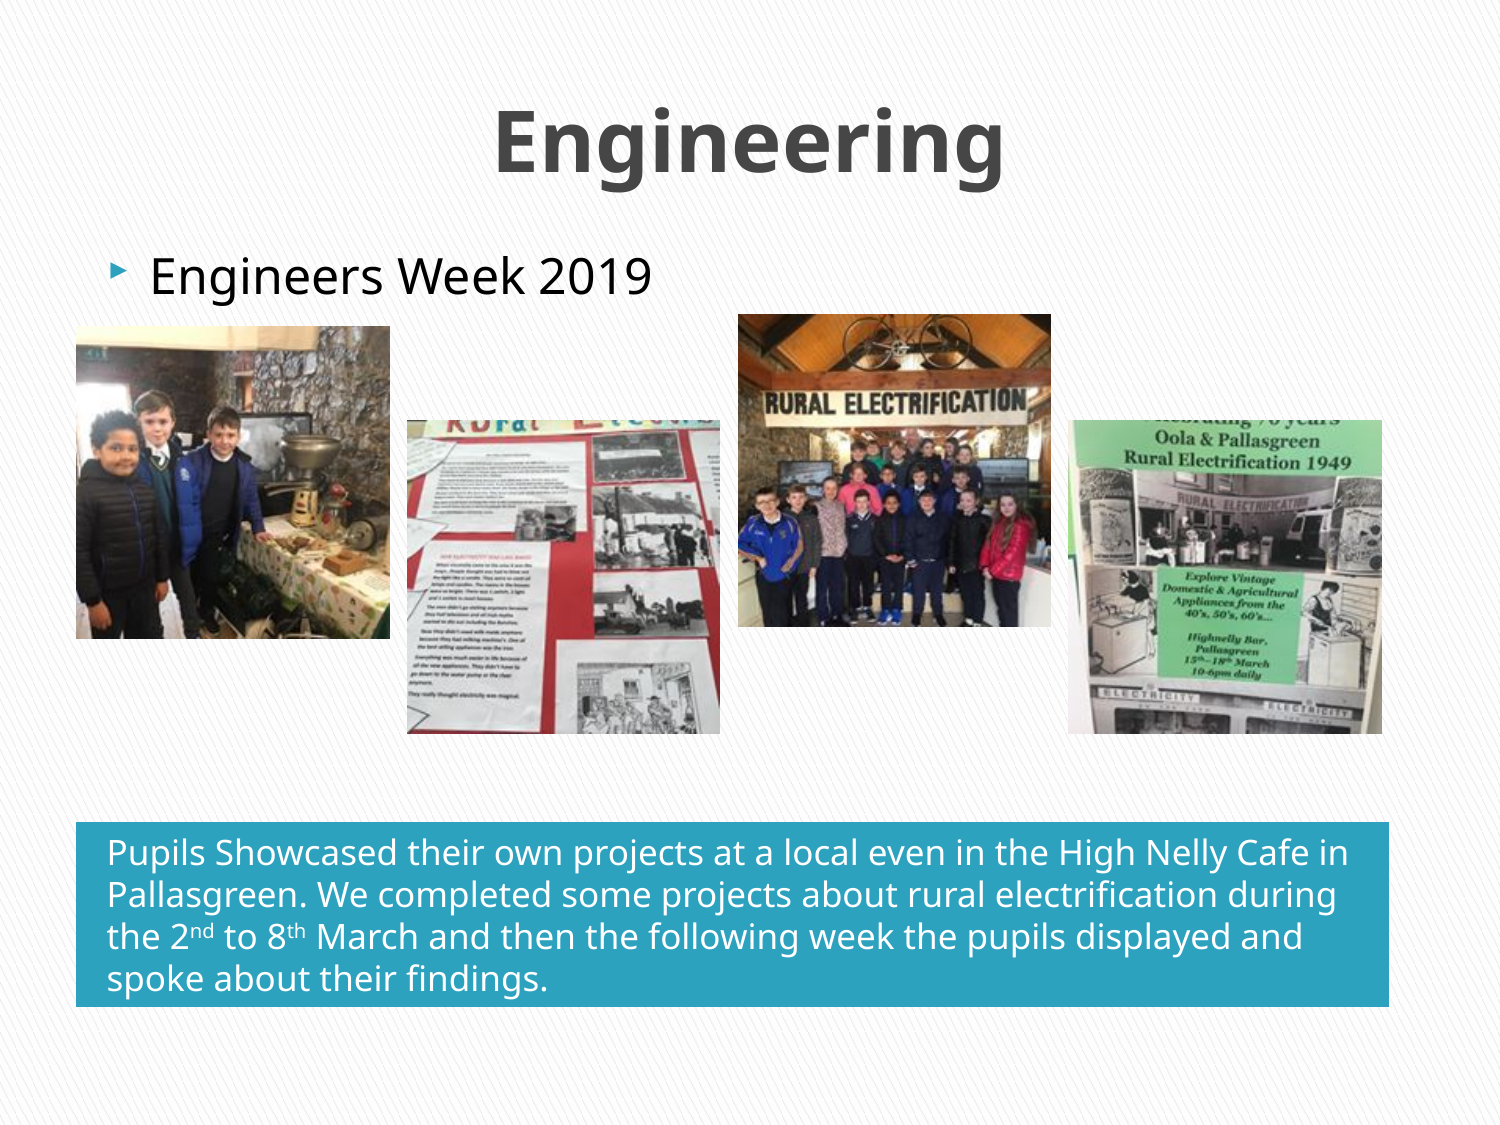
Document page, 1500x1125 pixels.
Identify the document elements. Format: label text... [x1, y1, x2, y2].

picture [1068, 420, 1382, 734]
list Pupils Showcased their own projects at a local even in the High Nelly Cafe in Pallasgreen. We completed some projects about rural electrification during the 2nd to 8th March and then the following week the pupils displayed and spoke about their findings. [76, 884, 1389, 1007]
picture [737, 314, 1051, 628]
picture [76, 325, 390, 639]
picture [407, 420, 721, 734]
list Engineers Week 2019 [75, 236, 1400, 884]
title Engineering [75, 44, 1425, 233]
